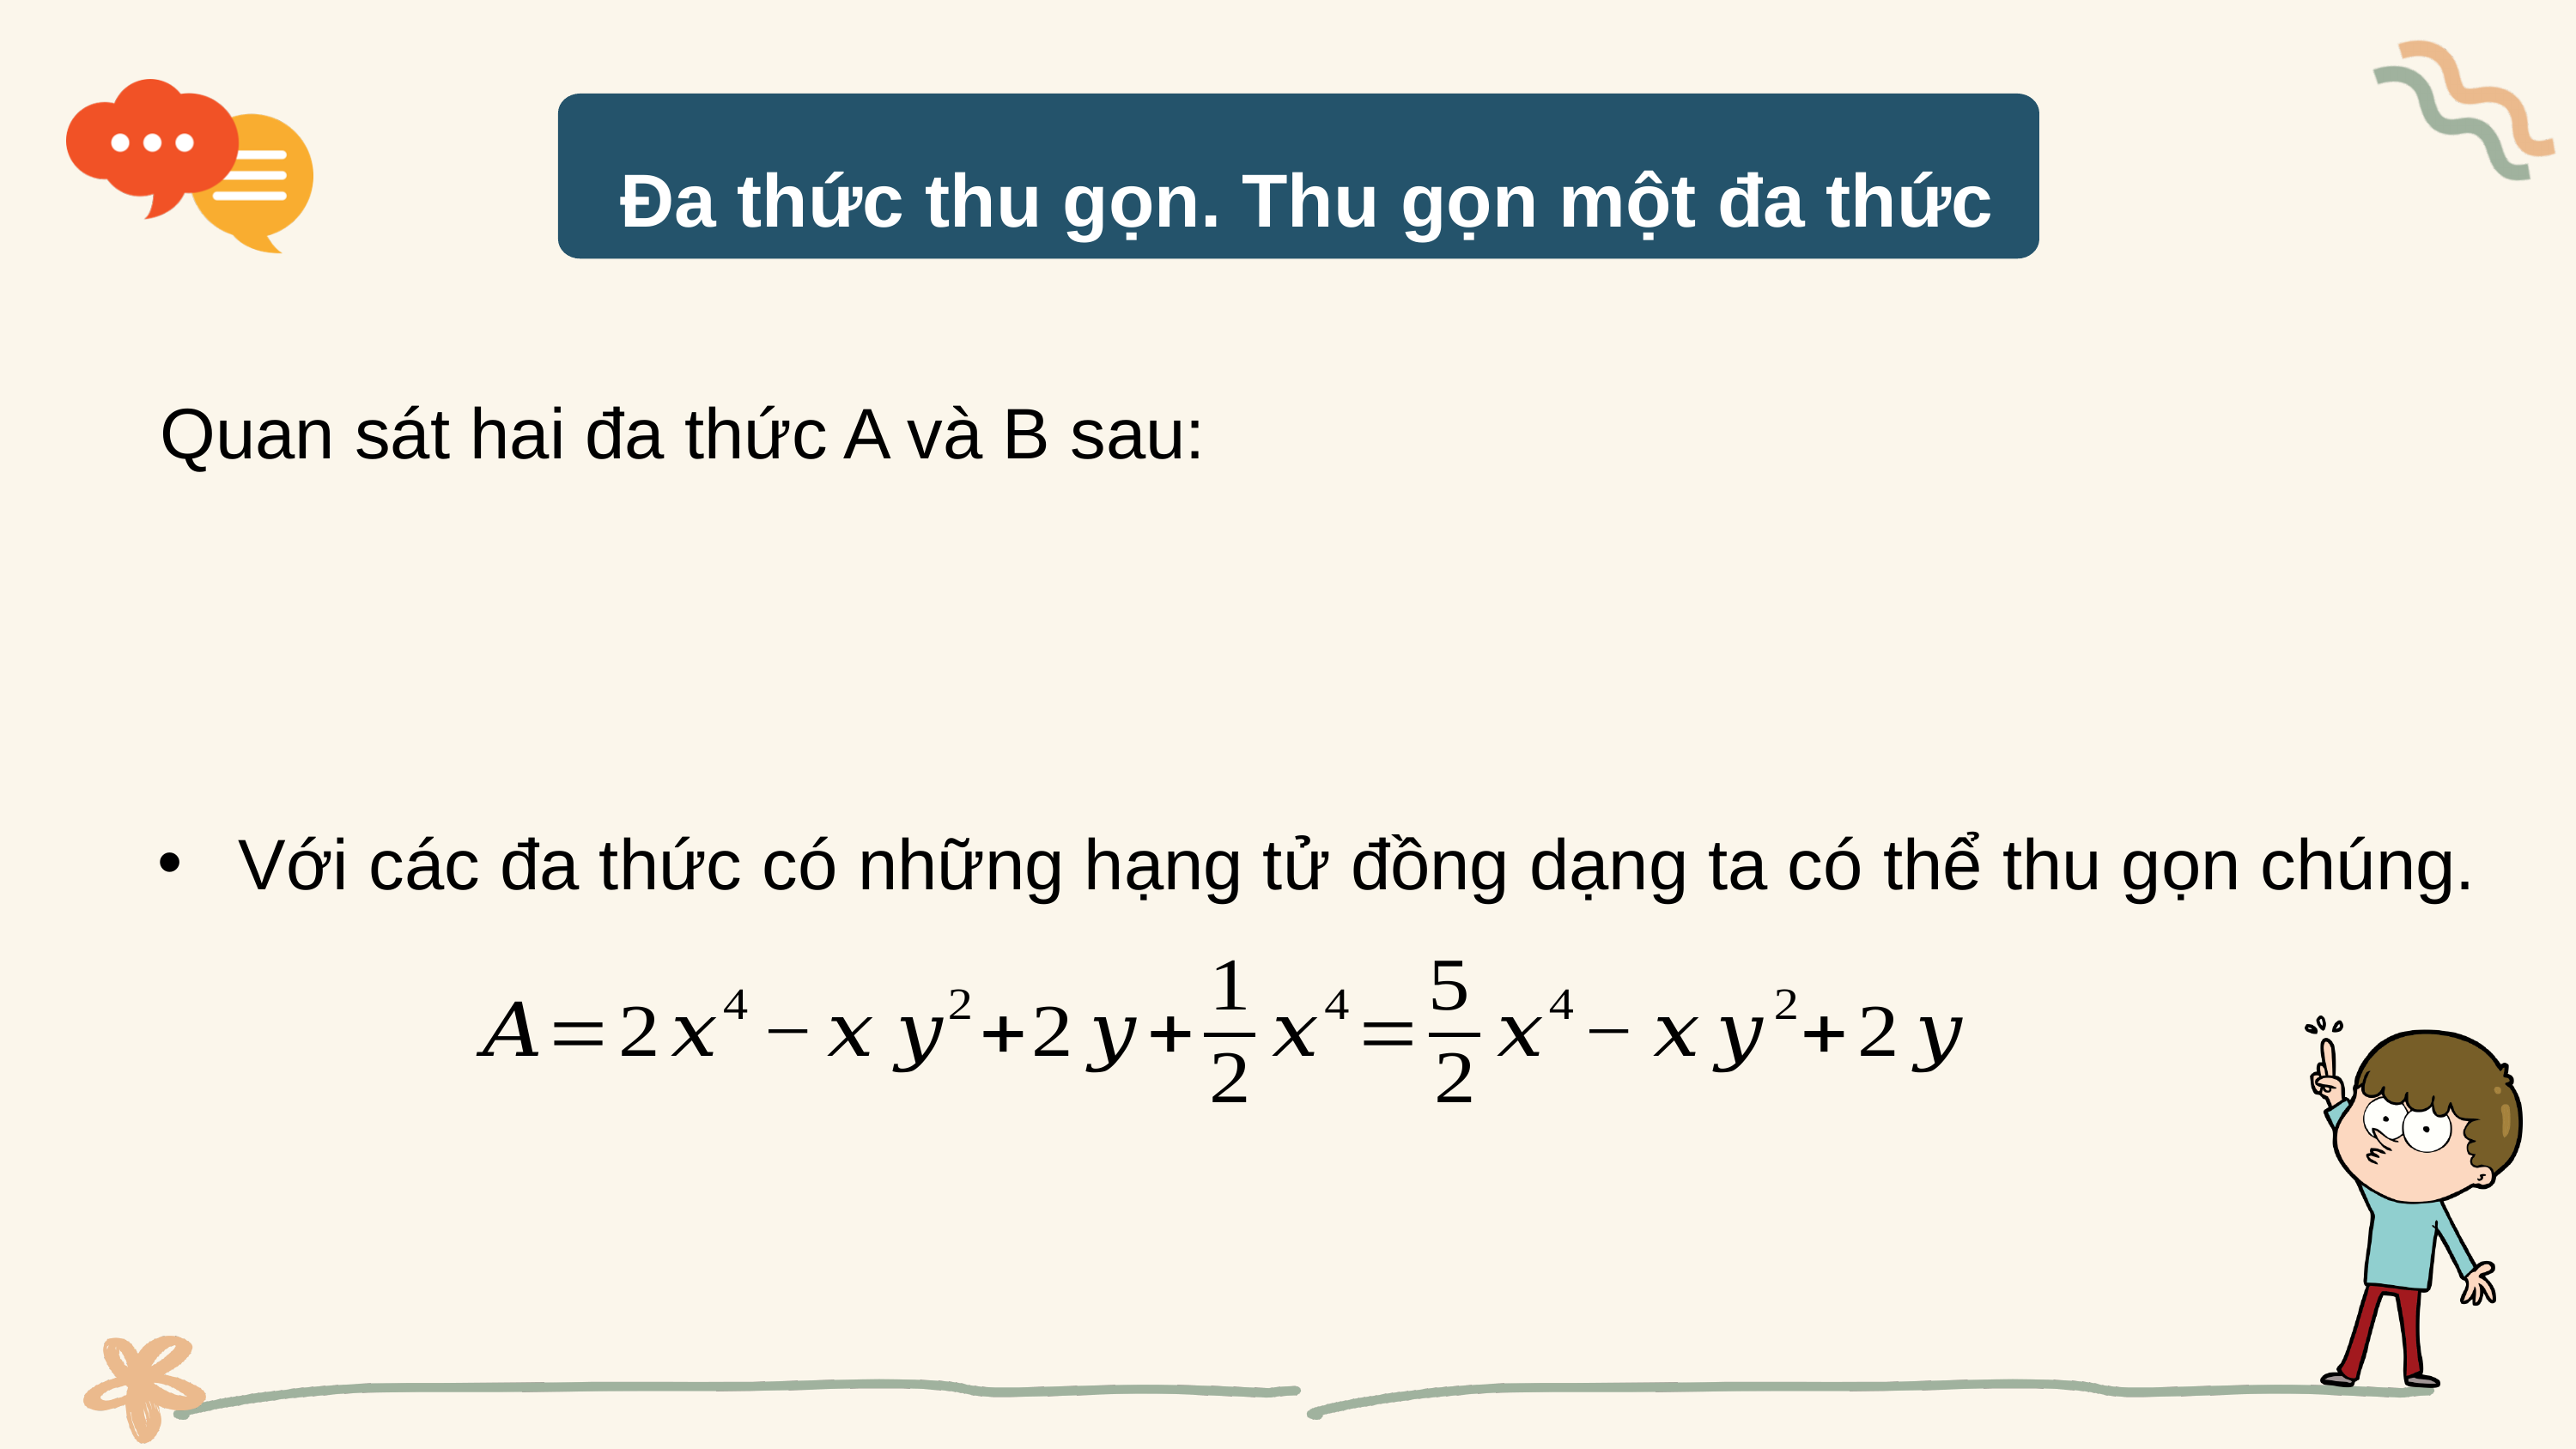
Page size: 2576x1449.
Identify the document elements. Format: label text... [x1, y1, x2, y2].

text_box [557, 79, 2040, 500]
picture [2304, 1013, 2523, 1388]
picture [65, 79, 313, 256]
text_box Với các đa thức có những hạng tử đồng dạng ta có thể thu gọn chúng. [145, 768, 2503, 911]
picture [82, 1334, 206, 1444]
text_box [210, 1378, 2442, 1420]
picture [2354, 3, 2576, 216]
